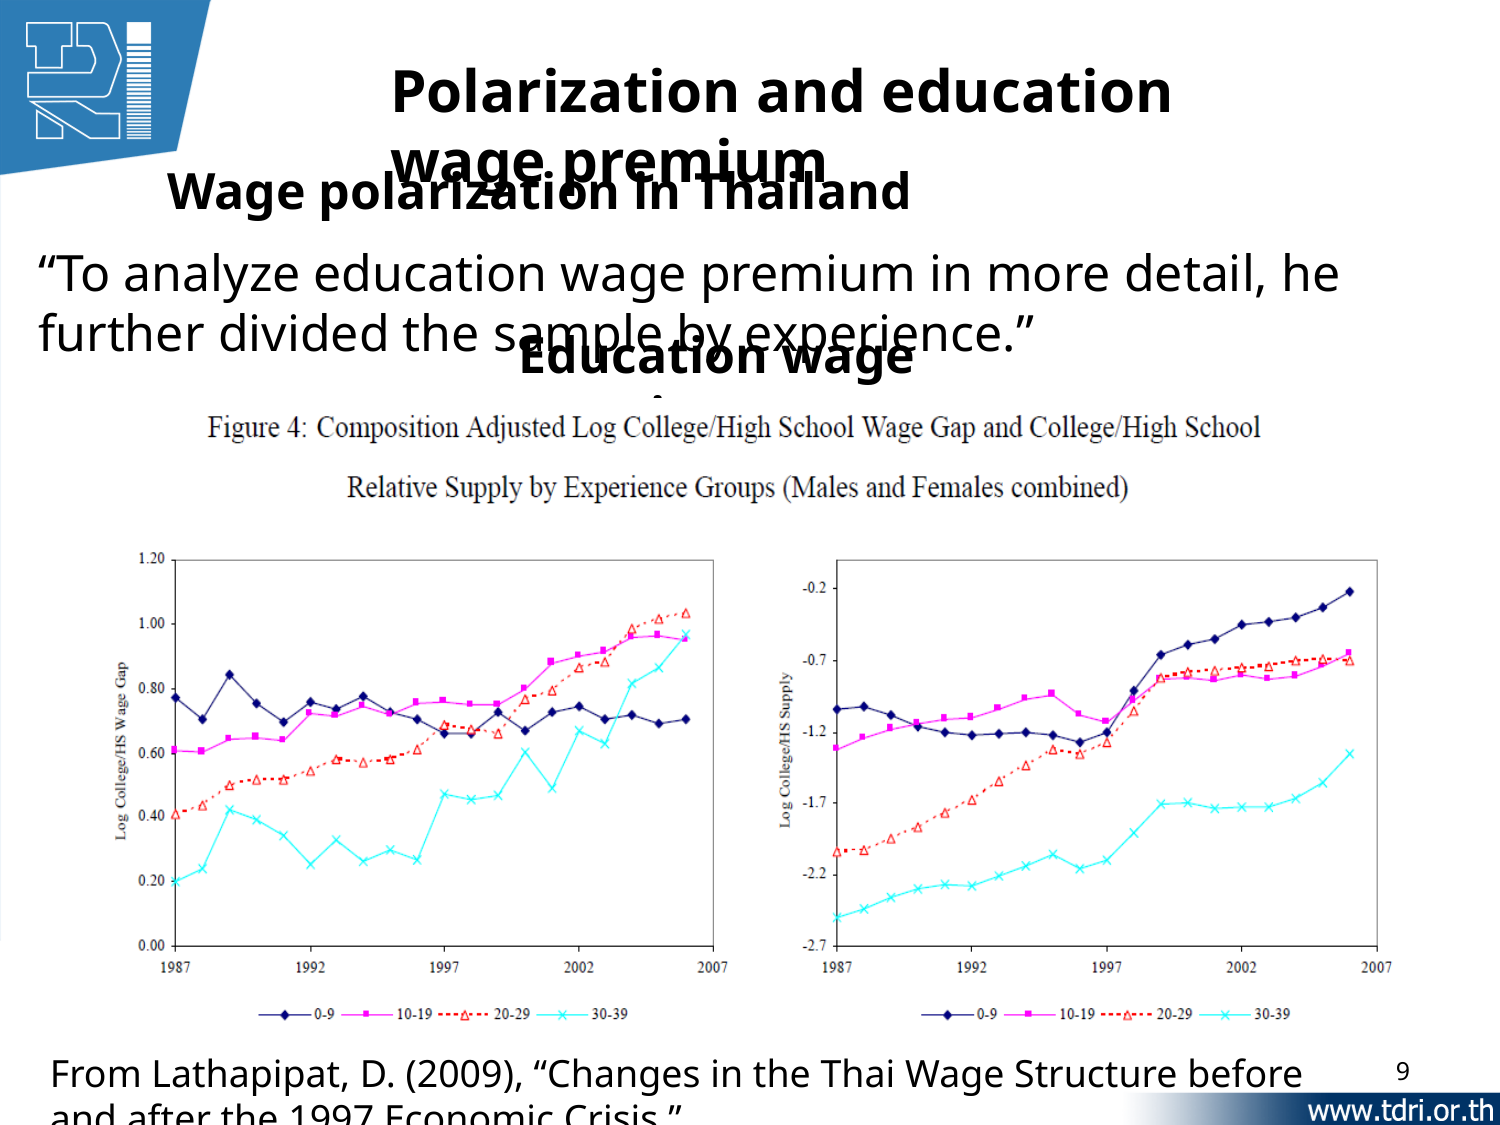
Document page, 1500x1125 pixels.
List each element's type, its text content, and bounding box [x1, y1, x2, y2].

text_box “To analyze education wage premium in more detail, he further divided the sample by experience.” [23, 234, 1500, 370]
text_box From Lathapipat, D. (2009), “Changes in the Thai Wage Structure before and after the 1997 Economic Crisis,” [35, 1042, 1325, 1125]
text_box Wage polarization in Thailand [152, 152, 1020, 234]
slide_number 9 [1074, 1051, 1425, 1103]
text_box Polarization and education wage premium [374, 46, 1243, 129]
text_box Education wage premium [503, 316, 985, 396]
picture [0, 0, 1500, 1125]
